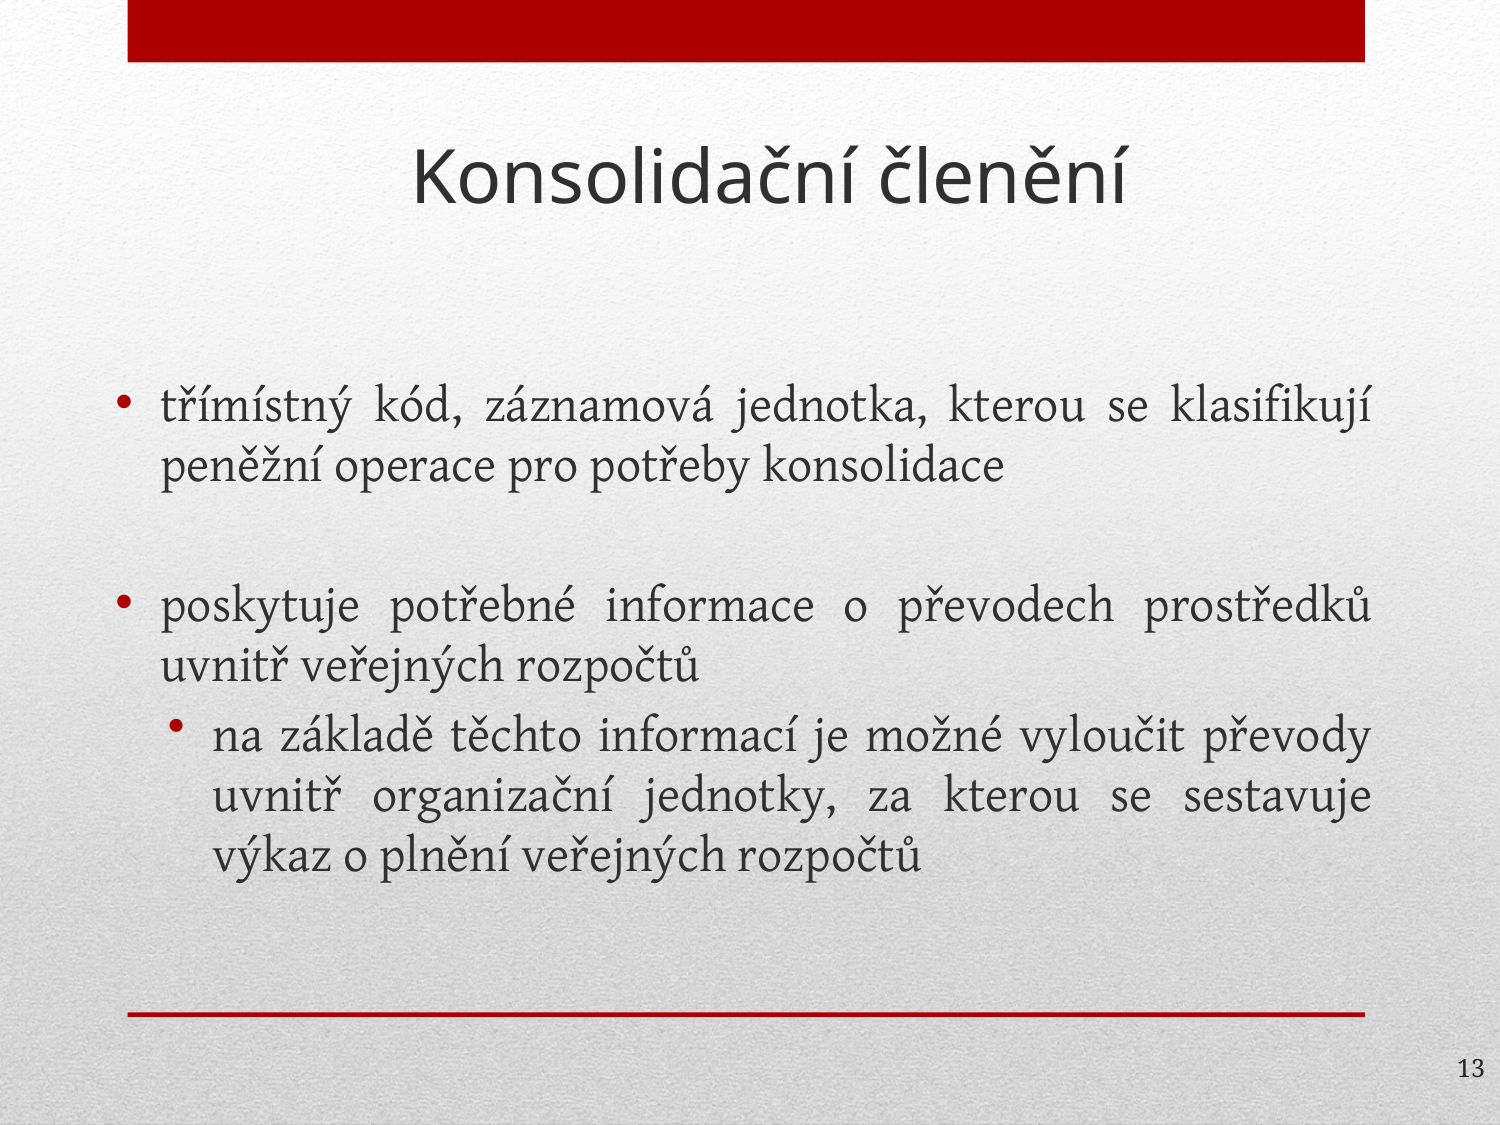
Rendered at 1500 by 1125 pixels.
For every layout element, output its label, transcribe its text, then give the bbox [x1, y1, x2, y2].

slide_number 13 [1149, 1045, 1500, 1124]
title Konsolidační členění [123, 113, 1415, 233]
list třímístný kód, záznamová jednotka, kterou se klasifikují peněžní operace pro potřeby konsolidace poskytuje potřebné informace o převodech prostředků uvnitř veřejných rozpočtů na základě těchto informací je možné vyloučit převody uvnitř organizační jednotky, za kterou se sestavuje výkaz o plnění veřejných rozpočtů [100, 255, 1388, 998]
